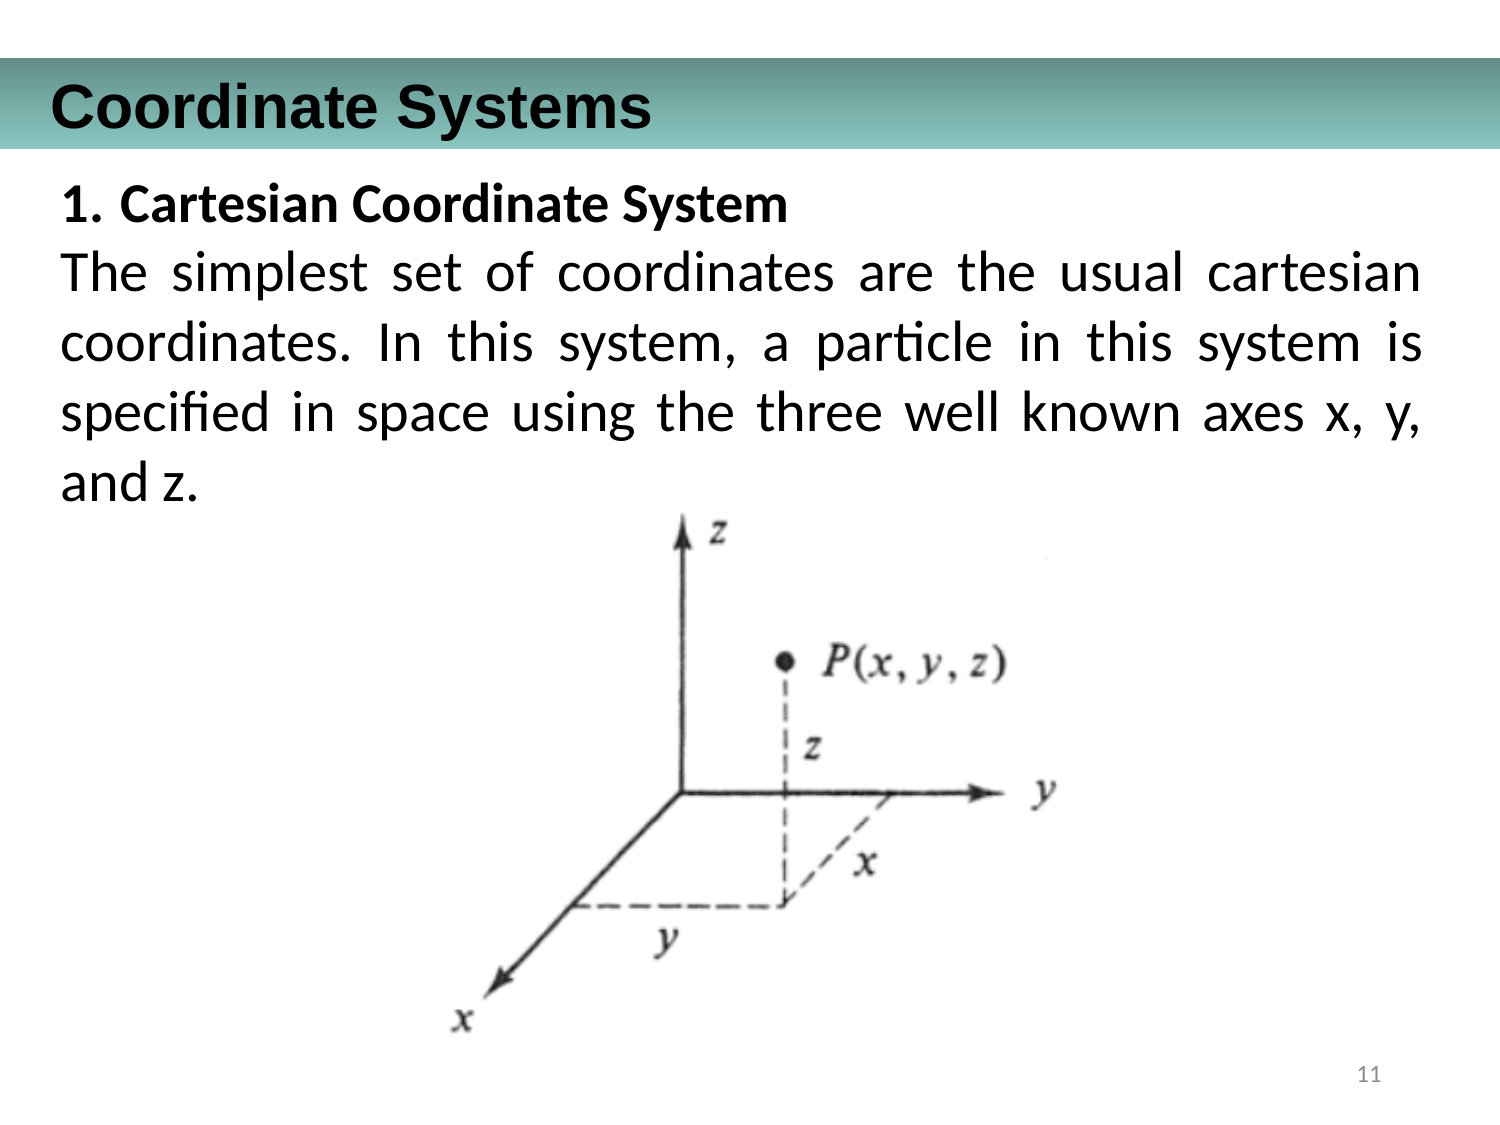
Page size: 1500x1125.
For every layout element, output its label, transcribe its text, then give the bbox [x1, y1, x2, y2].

picture [426, 502, 1074, 1043]
text_box Coordinate Systems [0, 58, 1500, 149]
slide_number 11 [1059, 1042, 1397, 1103]
text_box Cartesian Coordinate System The simplest set of coordinates are the usual cartesian coordinates. In this system, a particle in this system is specified in space using the three well known axes x, y, and z. [46, 158, 1439, 994]
